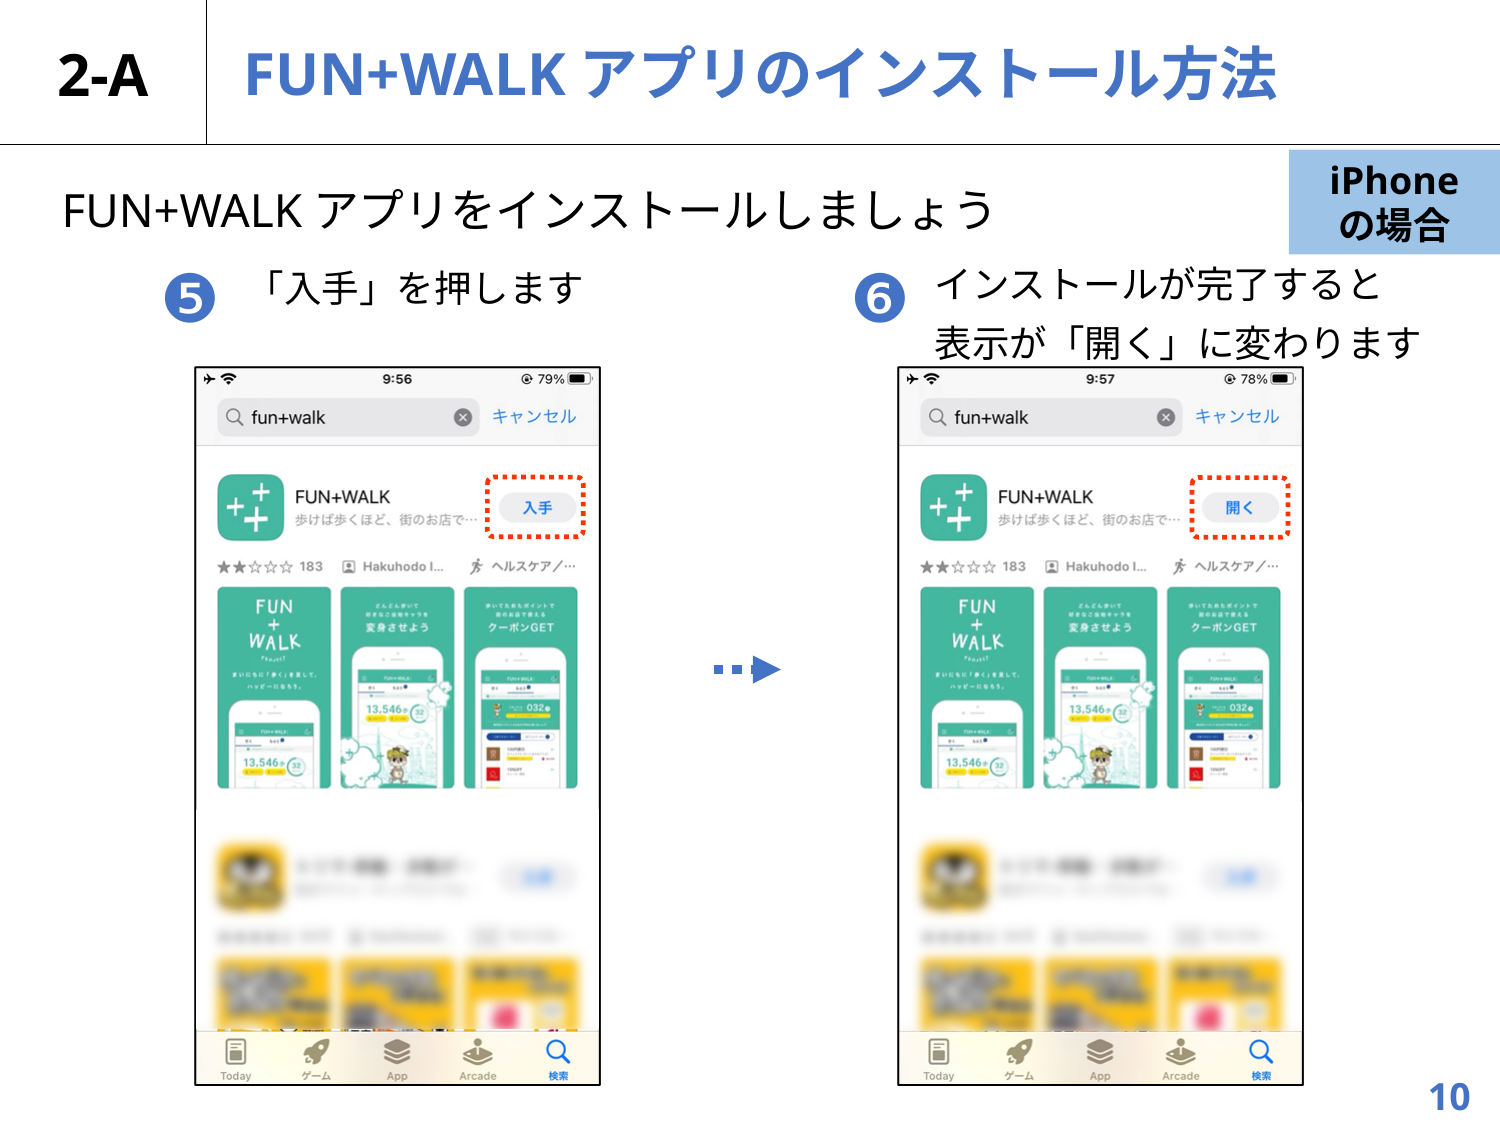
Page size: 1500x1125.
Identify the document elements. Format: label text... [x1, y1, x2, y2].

text_box iPhone の場合 [1288, 149, 1500, 255]
text_box ❺ [145, 274, 223, 343]
text_box 「入手」を押します [231, 274, 804, 318]
text_box ❻ [835, 274, 919, 343]
picture [897, 366, 1304, 1086]
text_box インストールが完了すると 表示が「開く」に変わります [919, 240, 1444, 373]
title FUN+WALKアプリのインストール方法 [228, 0, 1312, 116]
text_box FUN+WALKアプリをインストールしましょう [46, 180, 1422, 274]
picture [194, 366, 601, 1086]
text_box 10 [1402, 1065, 1497, 1125]
text_box 2-A [0, 0, 207, 147]
